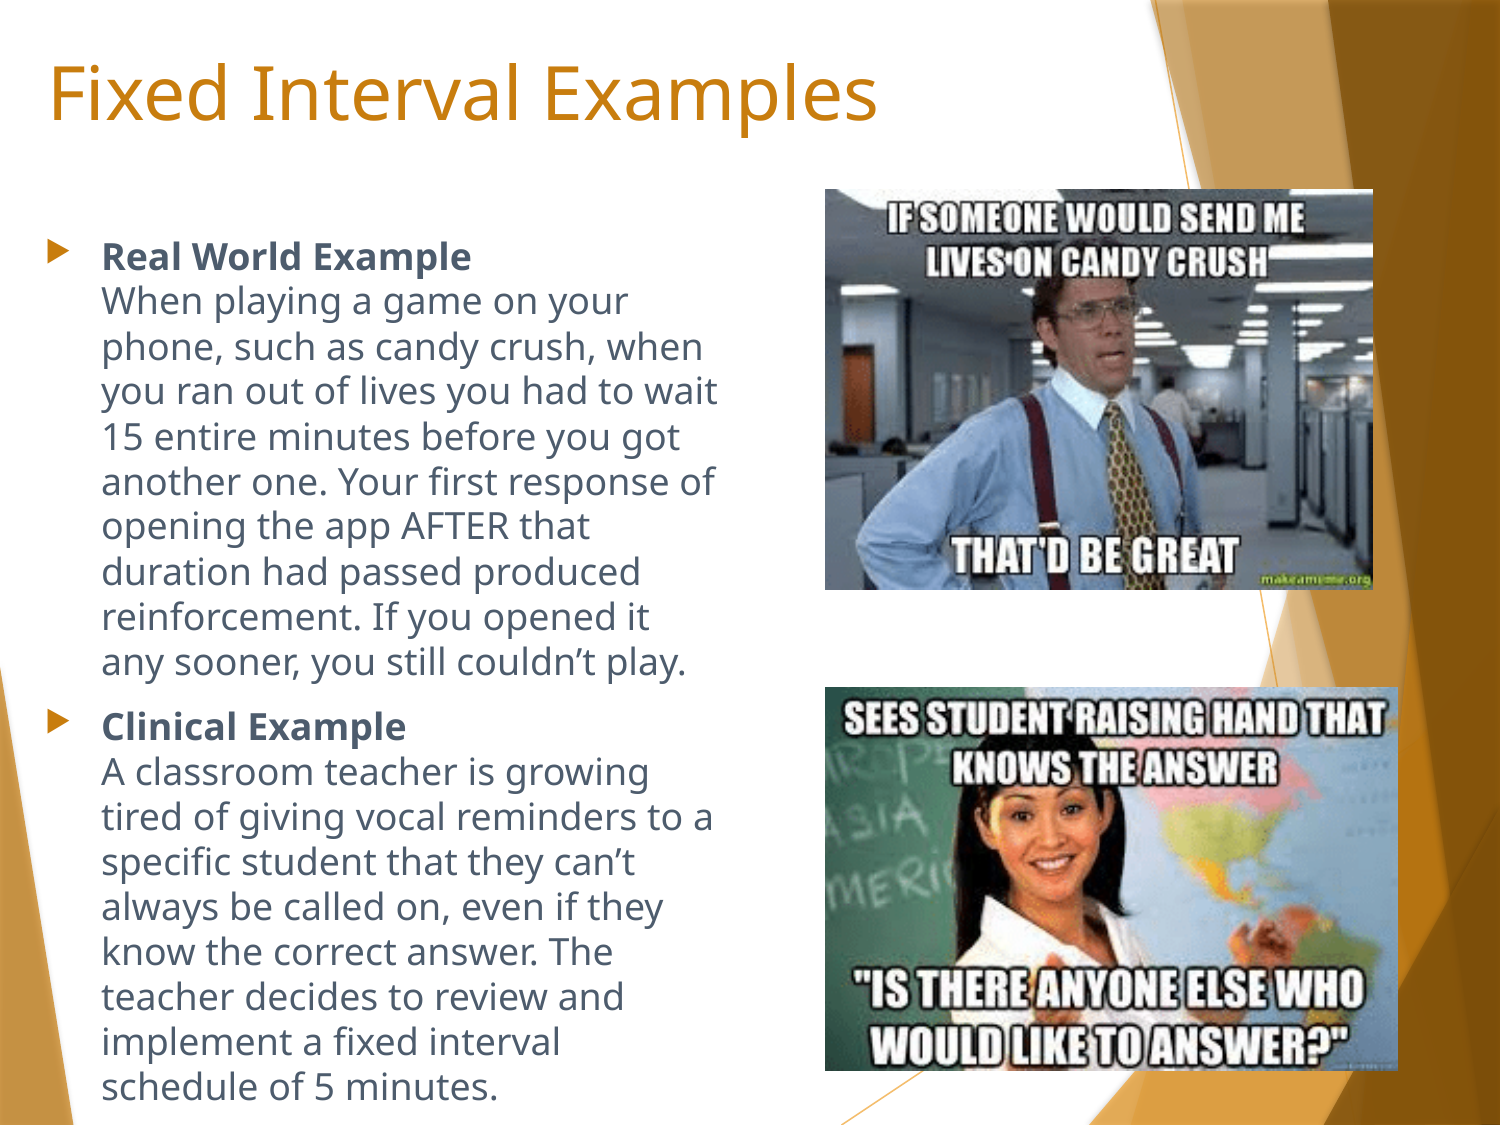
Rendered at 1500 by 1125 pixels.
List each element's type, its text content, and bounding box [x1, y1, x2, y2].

picture [824, 686, 1399, 1072]
picture [824, 189, 1374, 591]
list Real World Example When playing a game on your phone, such as candy crush, when you ran out of lives you had to wait 15 entire minutes before you got another one. Your first response of opening the app AFTER that duration had passed produced reinforcement. If you opened it any sooner, you still couldn’t play. Clinical Example A classroom teacher is growing tired of giving vocal reminders to a specific student that they can’t always be called on, even if they know the correct answer. The teacher decides to review and implement a fixed interval schedule of 5 minutes. [29, 224, 736, 1025]
title Fixed Interval Examples [32, 37, 1347, 188]
